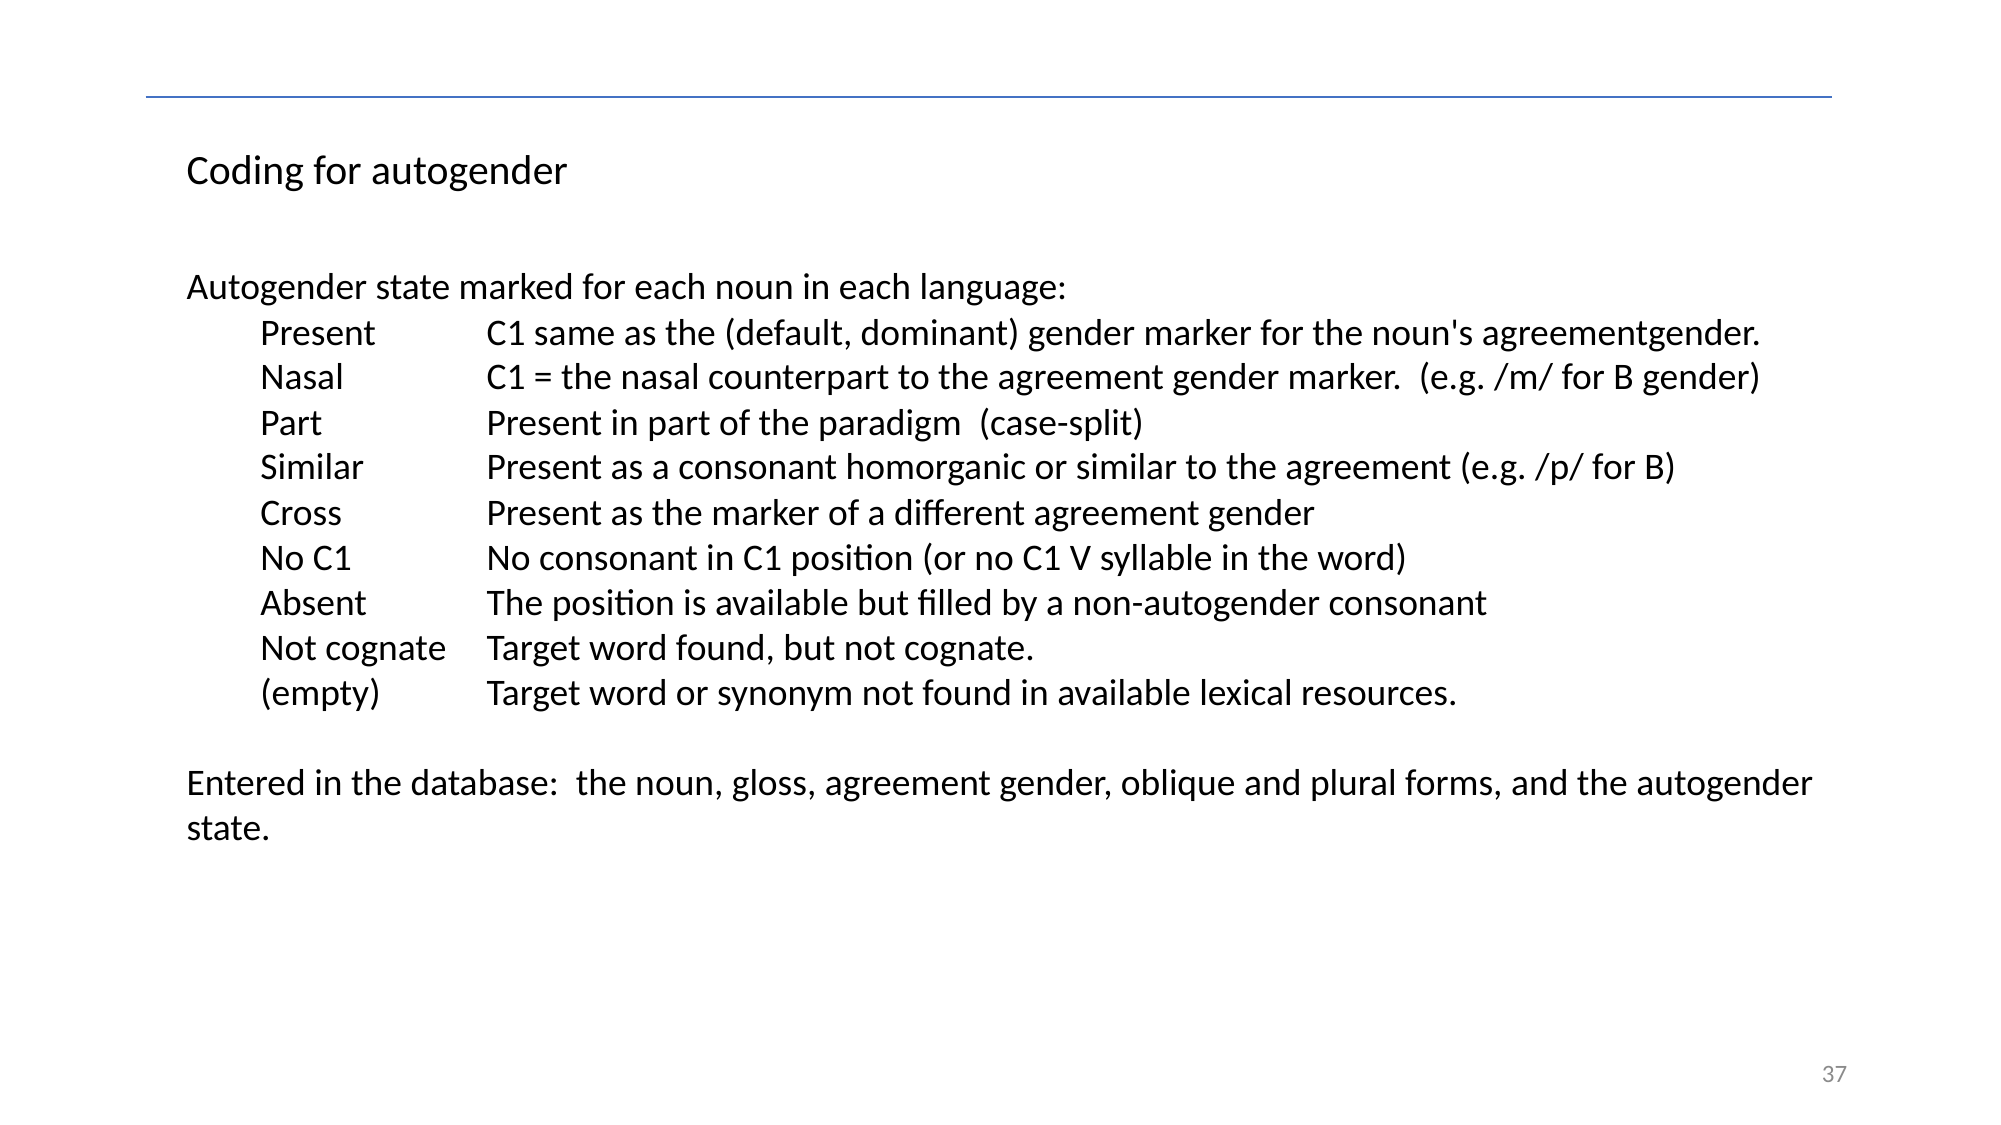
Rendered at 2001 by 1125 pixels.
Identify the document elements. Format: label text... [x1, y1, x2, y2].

slide_number 37 [1412, 1042, 1863, 1103]
text_box Coding for autogender Autogender state marked for each noun in each language: Present C1 same as the (default, dominant) gender marker for the noun's agreementgender. Nasal C1 = the nasal counterpart to the agreement gender marker. (e.g. /m/ for B gender) Part Present in part of the paradigm (case-split) Similar Present as a consonant homorganic or similar to the agreement (e.g. /p/ for B) Cross Present as the marker of a different agreement gender No C1 No consonant in C1 position (or no C1 V syllable in the word) Absent The position is available but filled by a non-autogender consonant Not cognate Target word found, but not cognate. (empty) Target word or synonym not found in available lexical resources. Entered in the database: the noun, gloss, agreement gender, oblique and plural forms, and the autogender state. [171, 135, 1832, 900]
